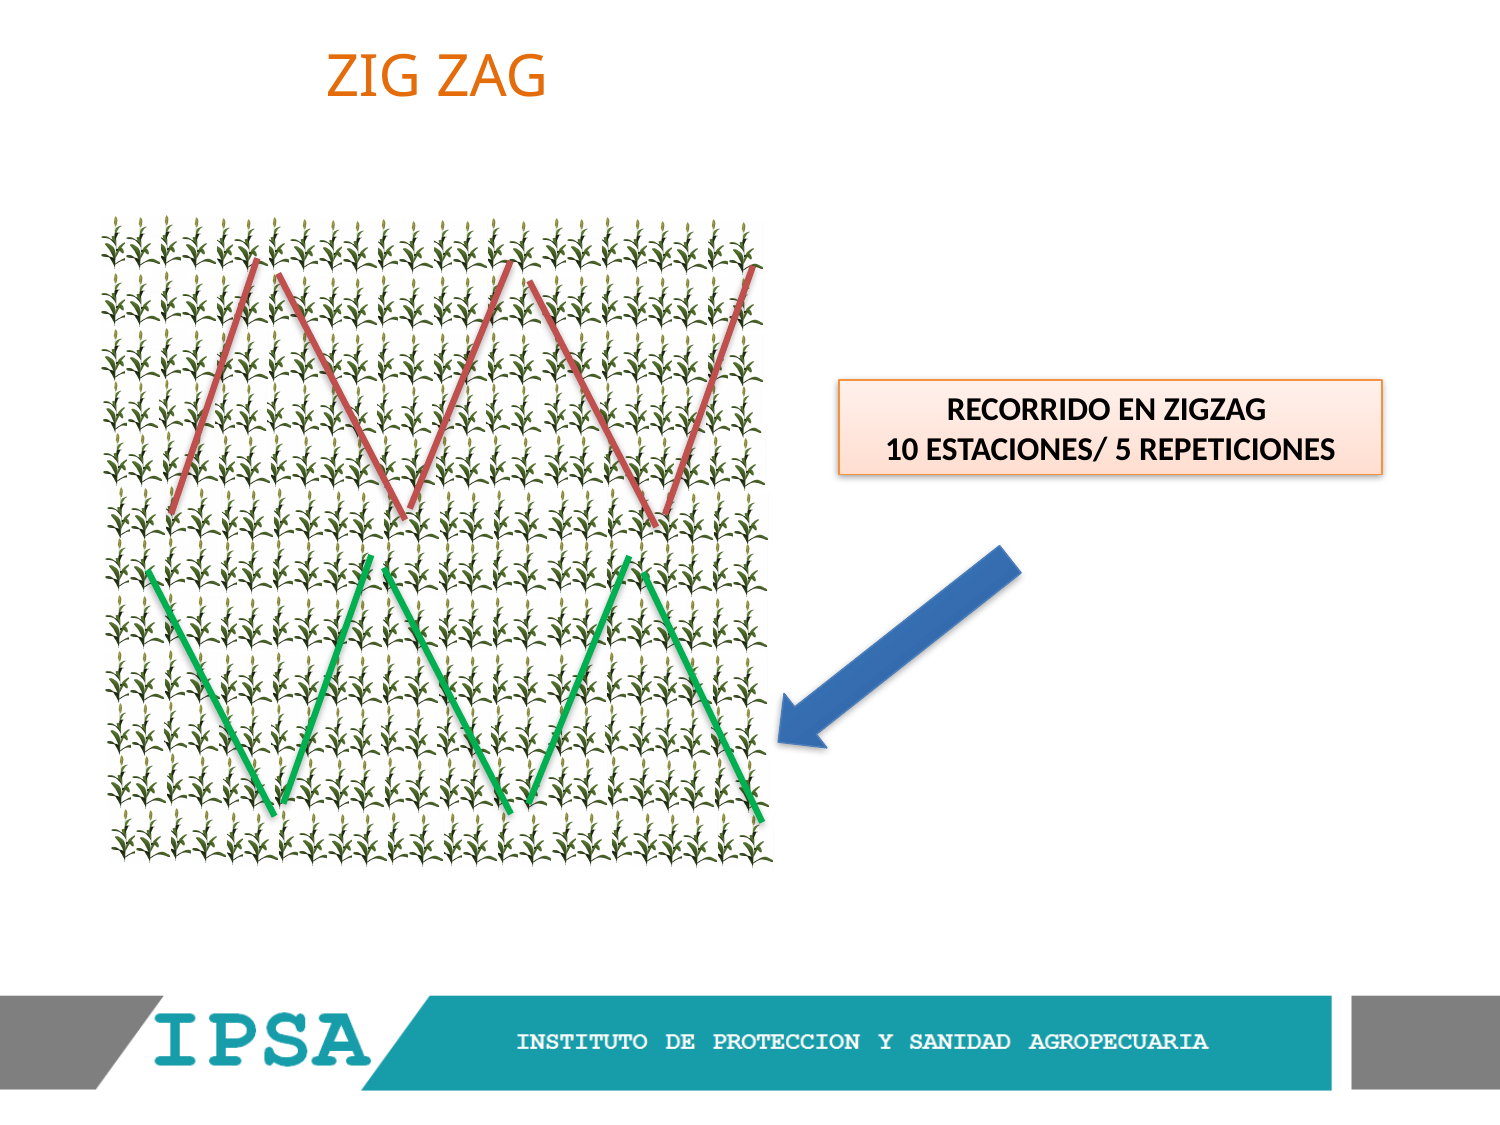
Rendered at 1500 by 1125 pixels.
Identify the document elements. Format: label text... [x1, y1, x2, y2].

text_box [283, 554, 372, 804]
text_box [170, 258, 258, 515]
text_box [383, 567, 512, 815]
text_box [528, 280, 657, 528]
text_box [409, 260, 511, 509]
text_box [664, 265, 754, 515]
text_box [277, 273, 406, 520]
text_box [147, 569, 275, 817]
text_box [528, 555, 630, 804]
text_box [100, 214, 774, 868]
text_box [778, 545, 1022, 749]
picture [0, 0, 1500, 1125]
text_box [642, 572, 763, 823]
text_box ZIG ZAG [53, 30, 821, 116]
text_box RECORRIDO EN ZIGZAG 10 ESTACIONES/ 5 REPETICIONES [838, 379, 1383, 475]
